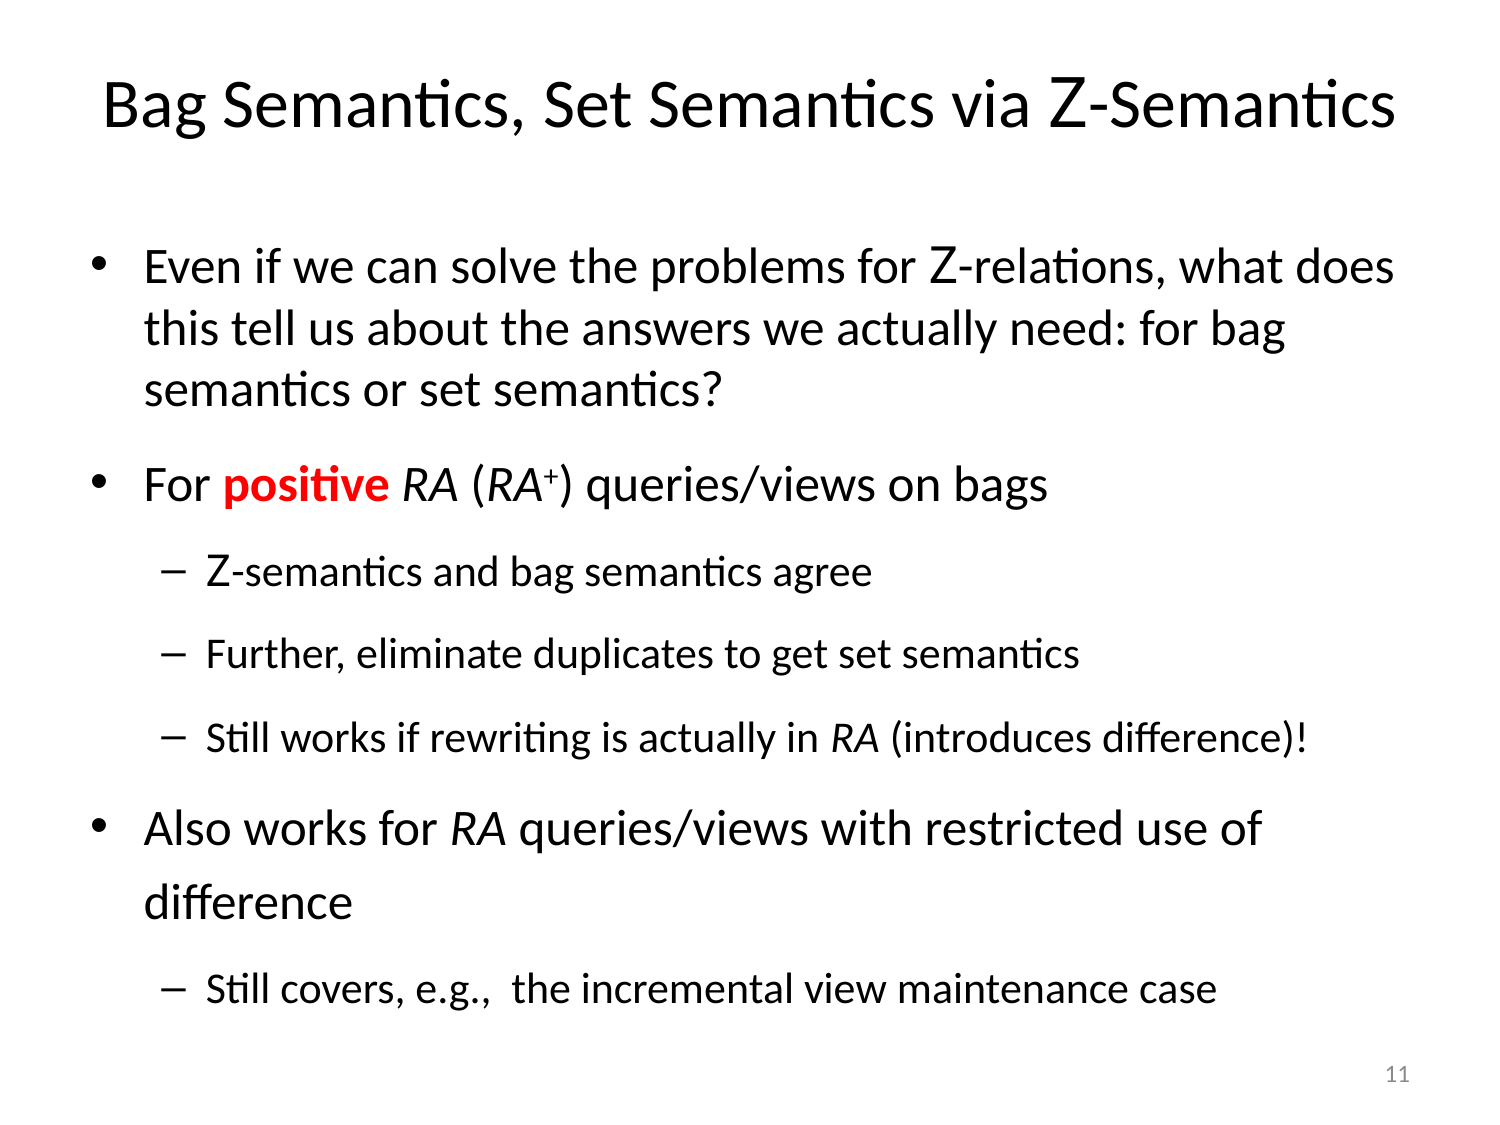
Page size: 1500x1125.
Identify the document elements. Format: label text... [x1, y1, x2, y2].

slide_number 11 [1074, 1042, 1425, 1103]
title Bag Semantics, Set Semantics via Z-Semantics [75, 50, 1425, 150]
list Even if we can solve the problems for Z-relations, what does this tell us about the answers we actually need: for bag semantics or set semantics? For positive RA (RA+) queries/views on bags Z-semantics and bag semantics agree Further, eliminate duplicates to get set semantics Still works if rewriting is actually in RA (introduces difference)! Also works for RA queries/views with restricted use of difference Still covers, e.g., the incremental view maintenance case [75, 224, 1425, 1025]
